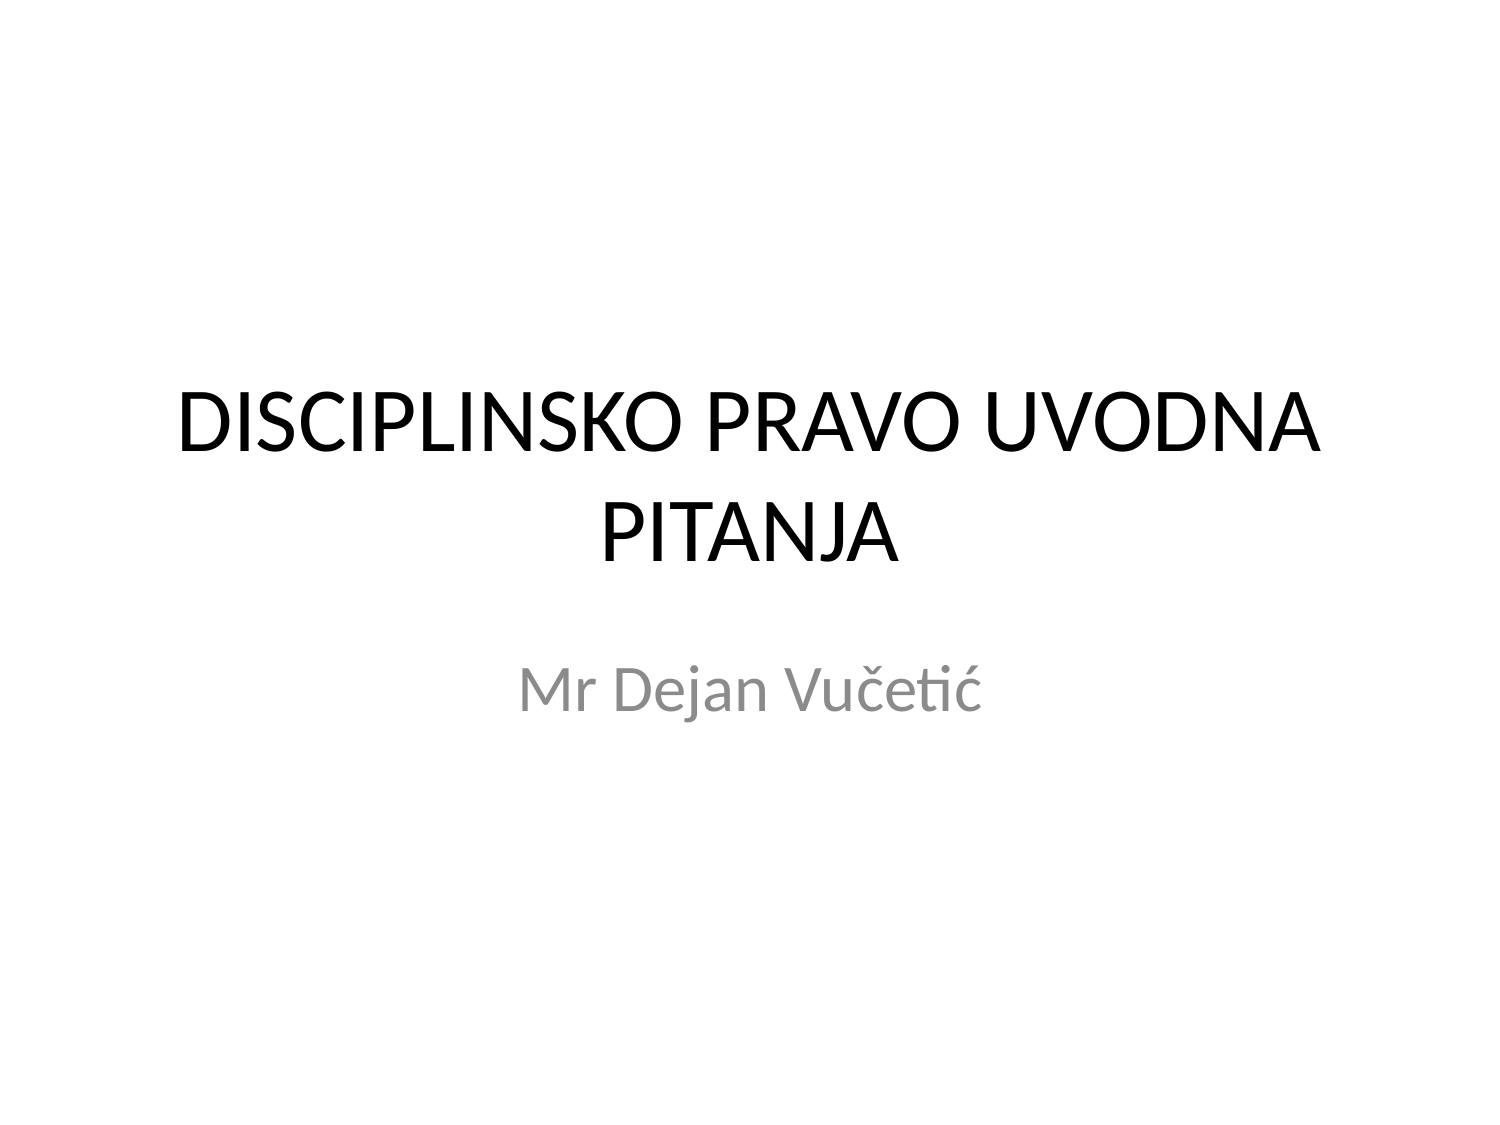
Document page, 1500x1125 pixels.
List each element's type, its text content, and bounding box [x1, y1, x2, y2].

title DISCIPLINSKO PRAVO UVODNA PITANJA [112, 349, 1388, 591]
subtitle Mr Dejan Vučetić [225, 637, 1275, 925]
